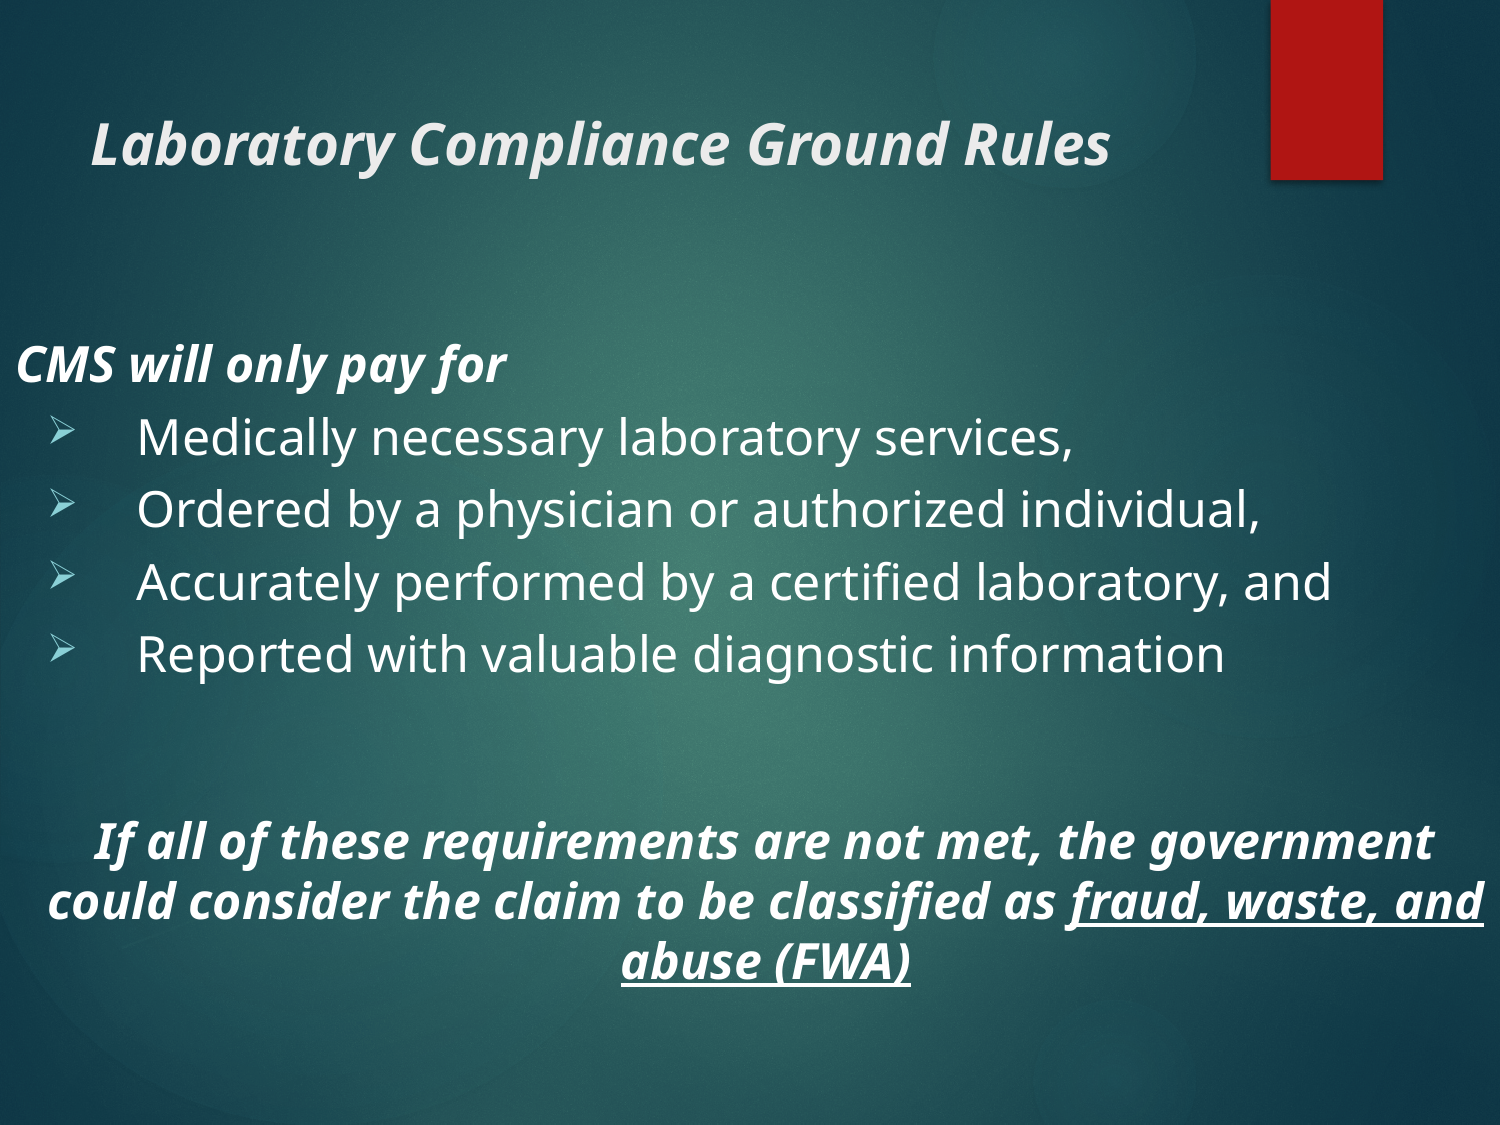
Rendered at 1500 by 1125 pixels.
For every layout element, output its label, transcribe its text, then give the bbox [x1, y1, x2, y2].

title Laboratory Compliance Ground Rules [75, 99, 1425, 288]
list CMS will only pay for Medically necessary laboratory services, Ordered by a physician or authorized individual, Accurately performed by a certified laboratory, and Reported with valuable diagnostic information If all of these requirements are not met, the government could consider the claim to be classified as fraud, waste, and abuse (FWA) [0, 324, 1500, 1025]
